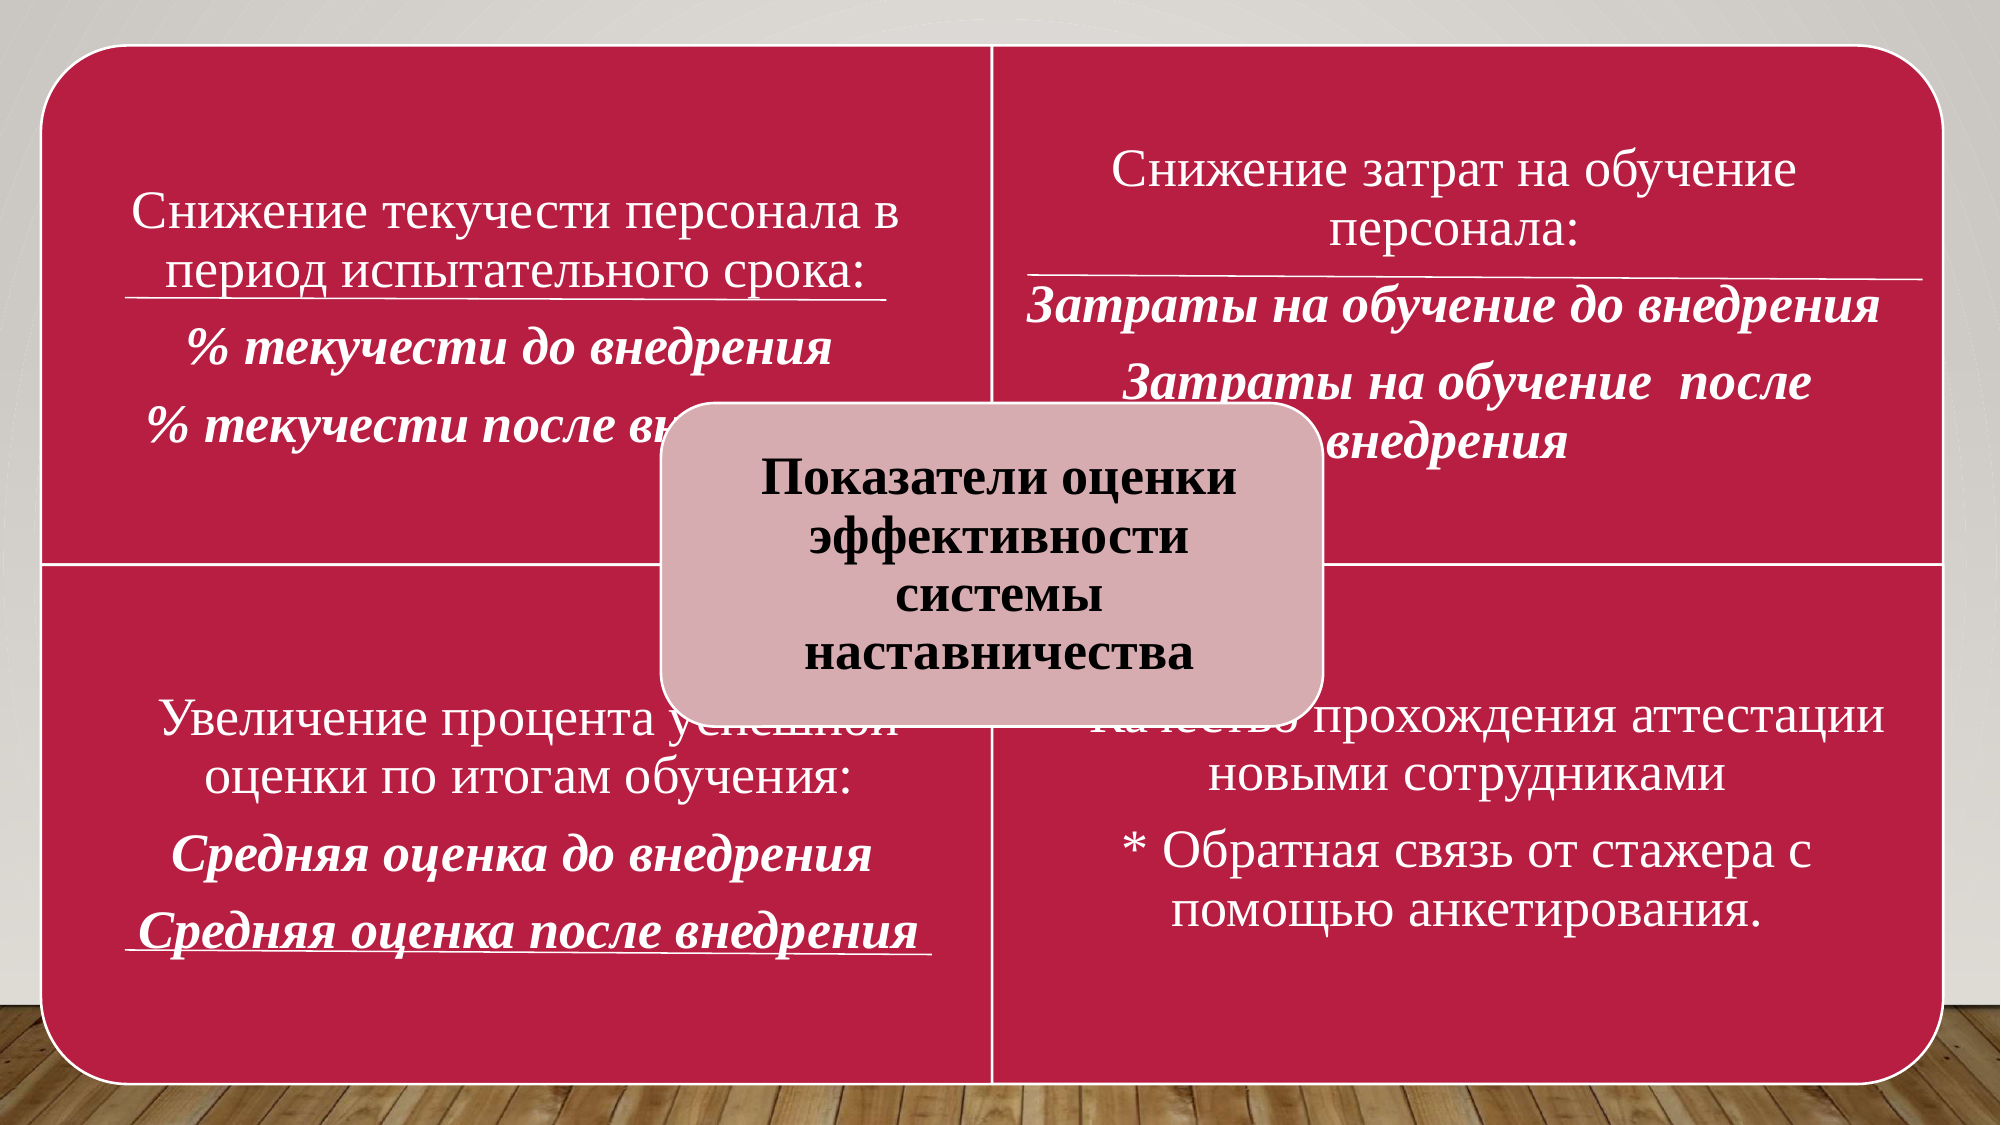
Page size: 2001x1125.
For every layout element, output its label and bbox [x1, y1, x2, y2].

text_box [1026, 274, 1923, 280]
text_box [124, 297, 887, 301]
list [40, 45, 1944, 1085]
text_box [124, 949, 932, 955]
picture [0, 1005, 2000, 1125]
